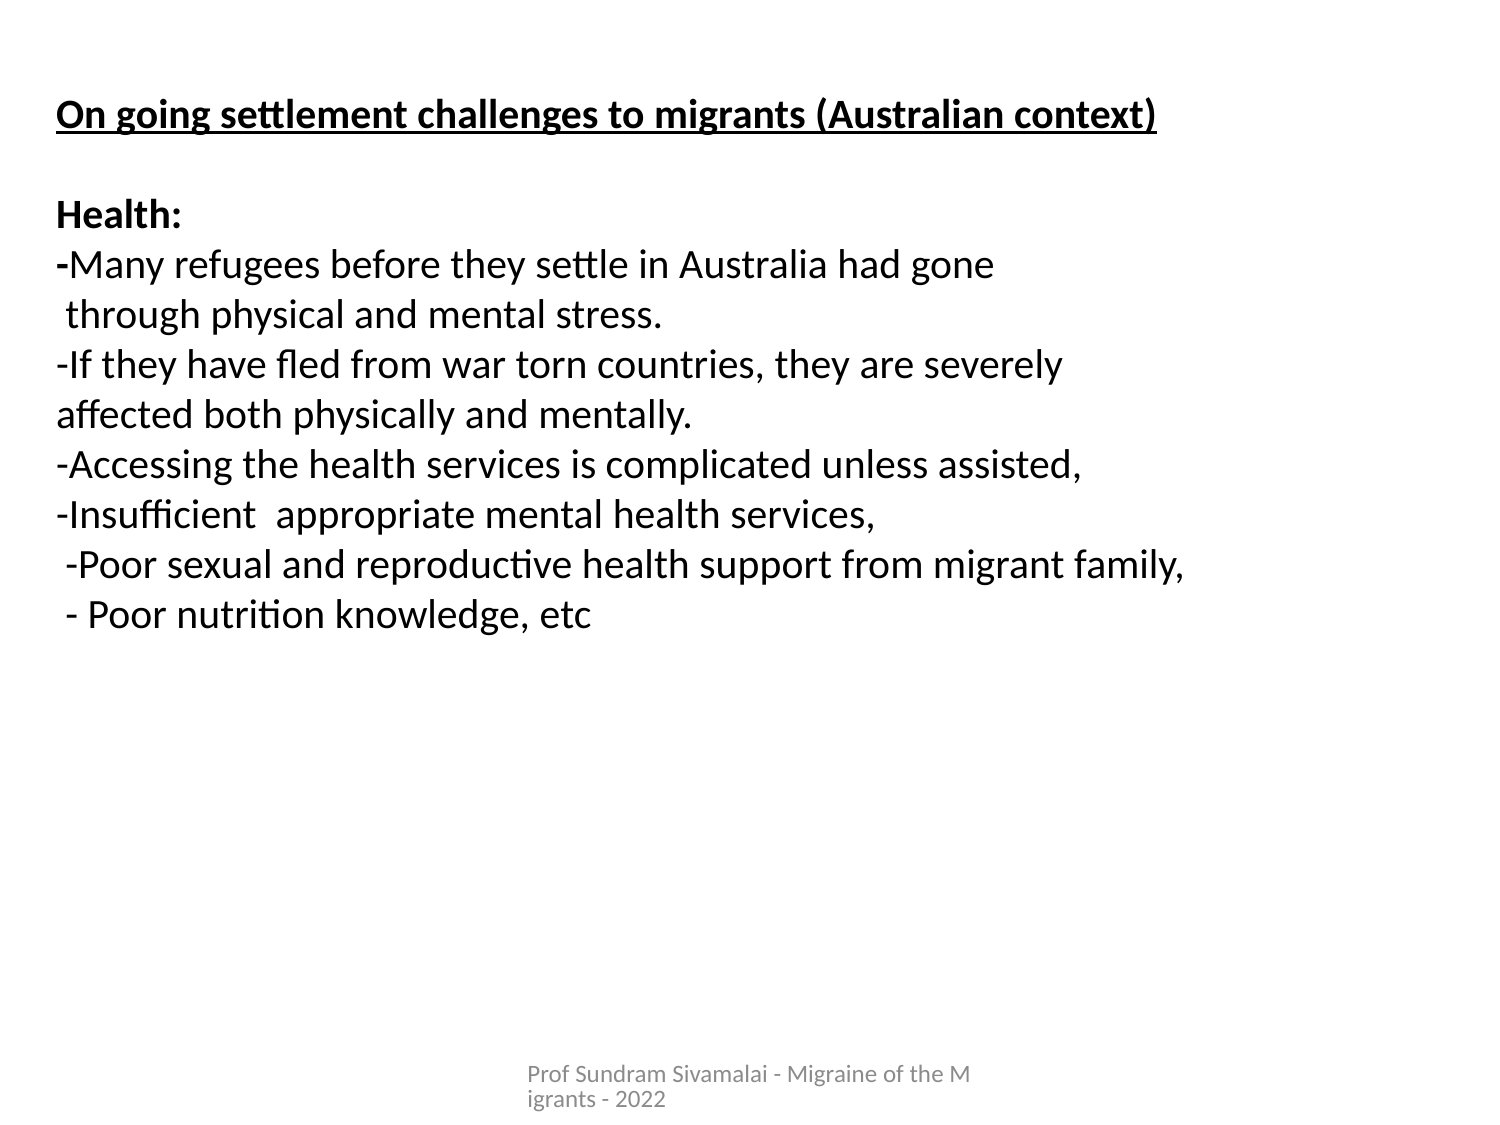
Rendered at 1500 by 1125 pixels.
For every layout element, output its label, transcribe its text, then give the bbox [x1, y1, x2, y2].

text_box On going settlement challenges to migrants (Australian context) Health: -Many refugees before they settle in Australia had gone through physical and mental stress. -If they have fled from war torn countries, they are severely affected both physically and mentally. -Accessing the health services is complicated unless assisted, -Insufficient appropriate mental health services, -Poor sexual and reproductive health support from migrant family, - Poor nutrition knowledge, etc [41, 19, 1483, 645]
footer Prof Sundram Sivamalai - Migraine of the Migrants - 2022 [512, 1042, 988, 1103]
